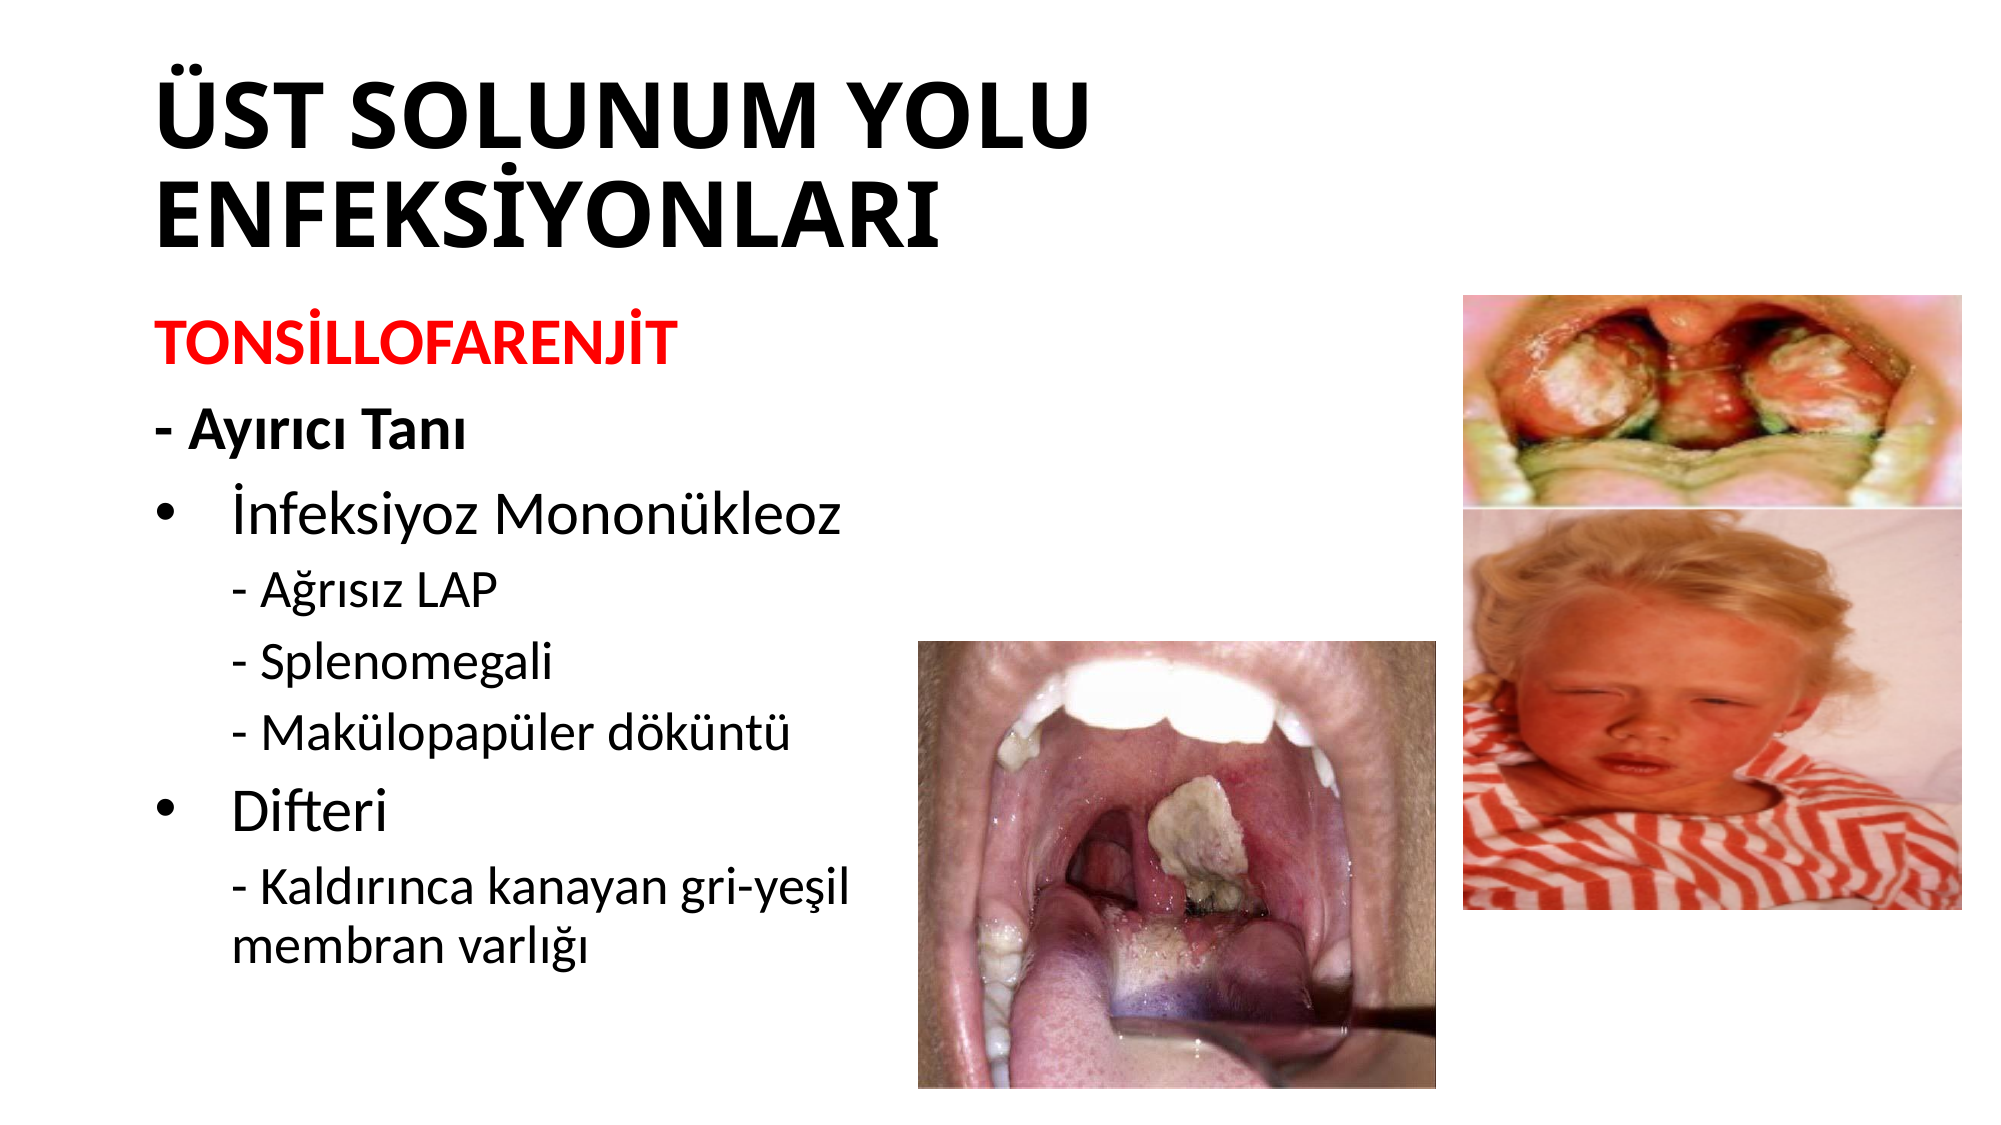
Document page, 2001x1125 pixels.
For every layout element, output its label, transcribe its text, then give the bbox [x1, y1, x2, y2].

picture [1463, 295, 1962, 910]
title ÜST SOLUNUM YOLU ENFEKSİYONLARI [137, 59, 1863, 278]
list TONSİLLOFARENJİT - Ayırıcı Tanı İnfeksiyoz Mononükleoz - Ağrısız LAP - Splenomegali - Makülopapüler döküntü Difteri - Kaldırınca kanayan gri-yeşil membran varlığı [137, 299, 1014, 1014]
picture [918, 641, 1436, 1089]
